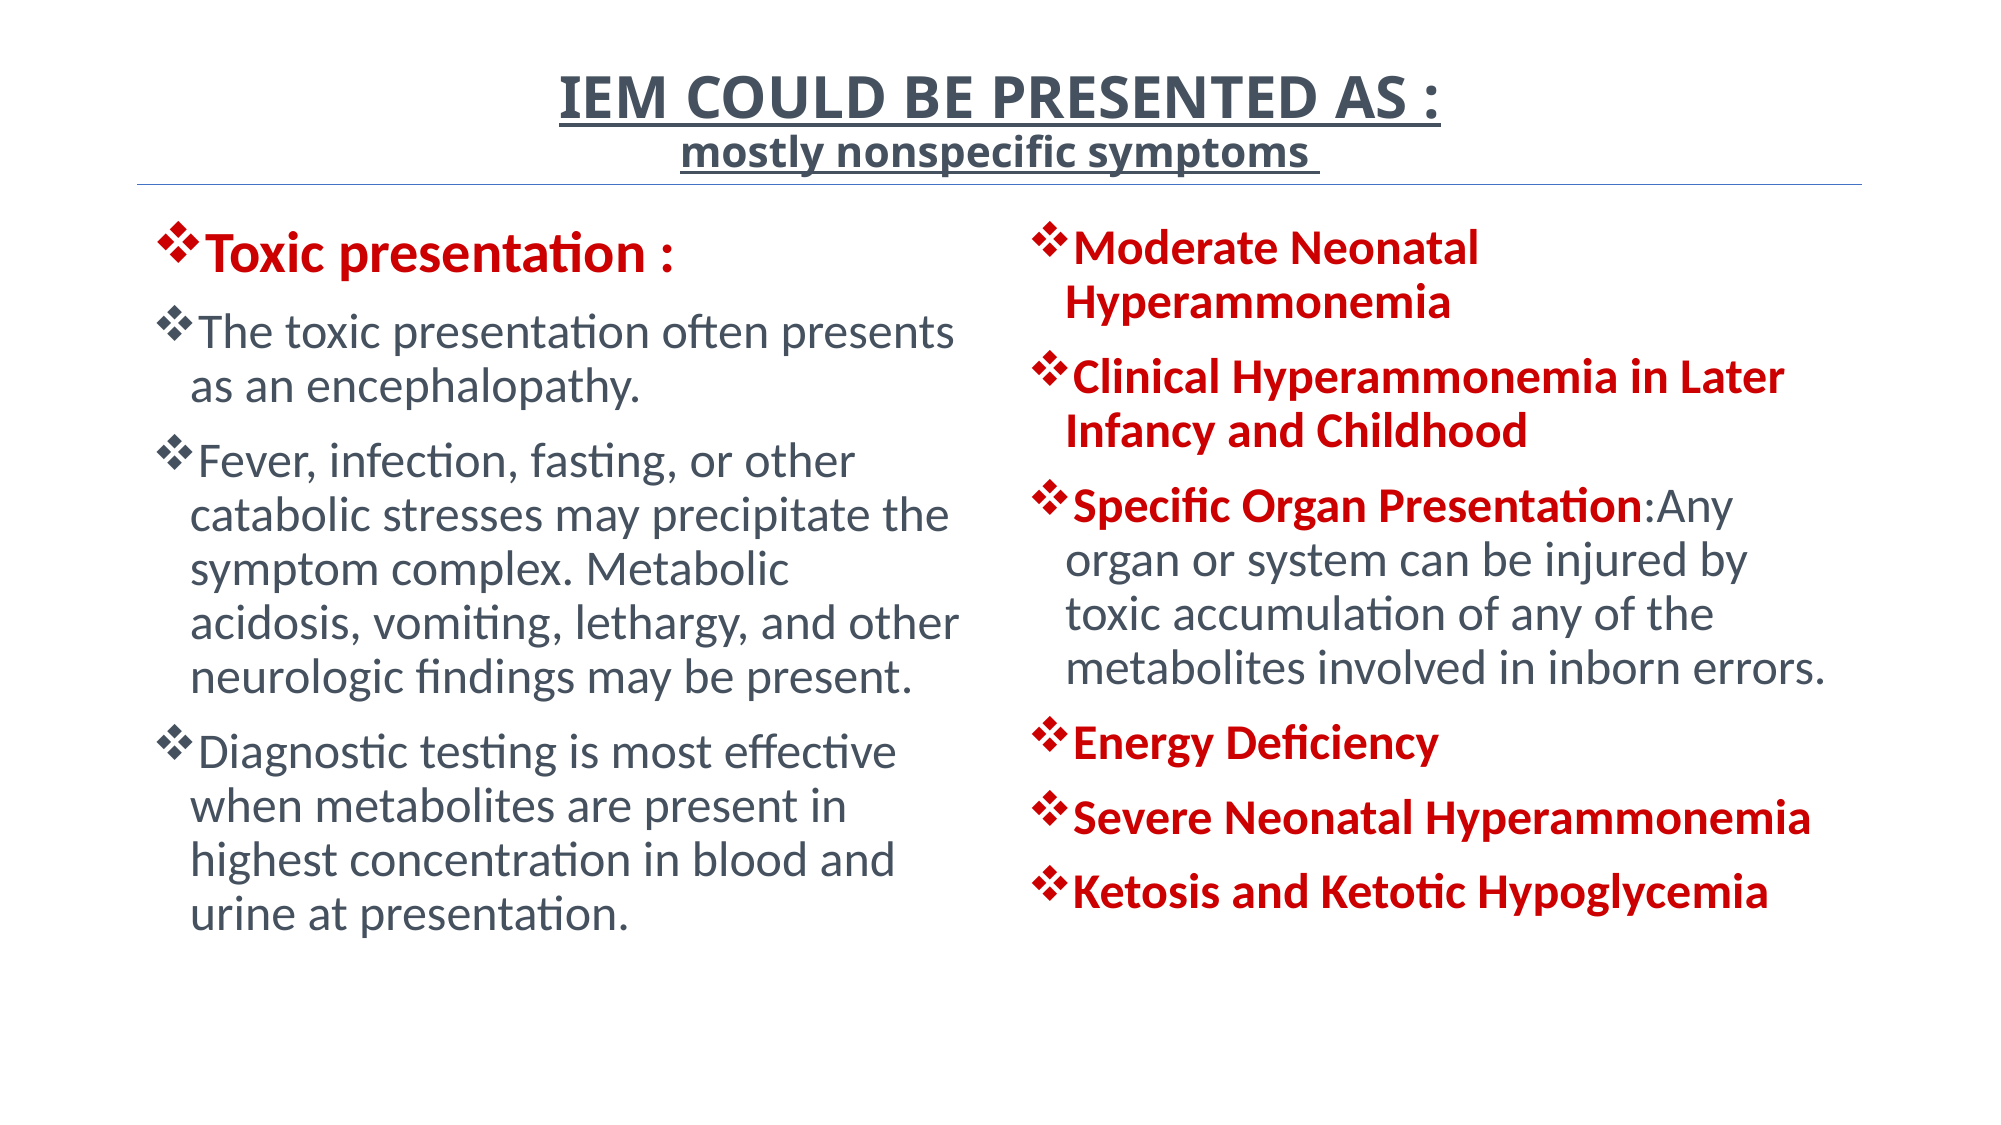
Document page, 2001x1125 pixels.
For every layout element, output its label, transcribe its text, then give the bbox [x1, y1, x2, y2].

list Toxic presentation : The toxic presentation often presents as an encephalopathy. Fever, infection, fasting, or other catabolic stresses may precipitate the symptom complex. Metabolic acidosis, vomiting, lethargy, and other neurologic findings may be present. Diagnostic testing is most effective when metabolites are present in highest concentration in blood and urine at presentation. [137, 214, 988, 1014]
list Moderate Neonatal Hyperammonemia Clinical Hyperammonemia in Later Infancy and Childhood Specific Organ Presentation:Any organ or system can be injured by toxic accumulation of any of the metabolites involved in inborn errors. Energy Deficiency Severe Neonatal Hyperammonemia Ketosis and Ketotic Hypoglycemia [1012, 214, 1863, 1014]
title IEM COULD BE PRESENTED AS : mostly nonspecific symptoms [137, 59, 1863, 185]
